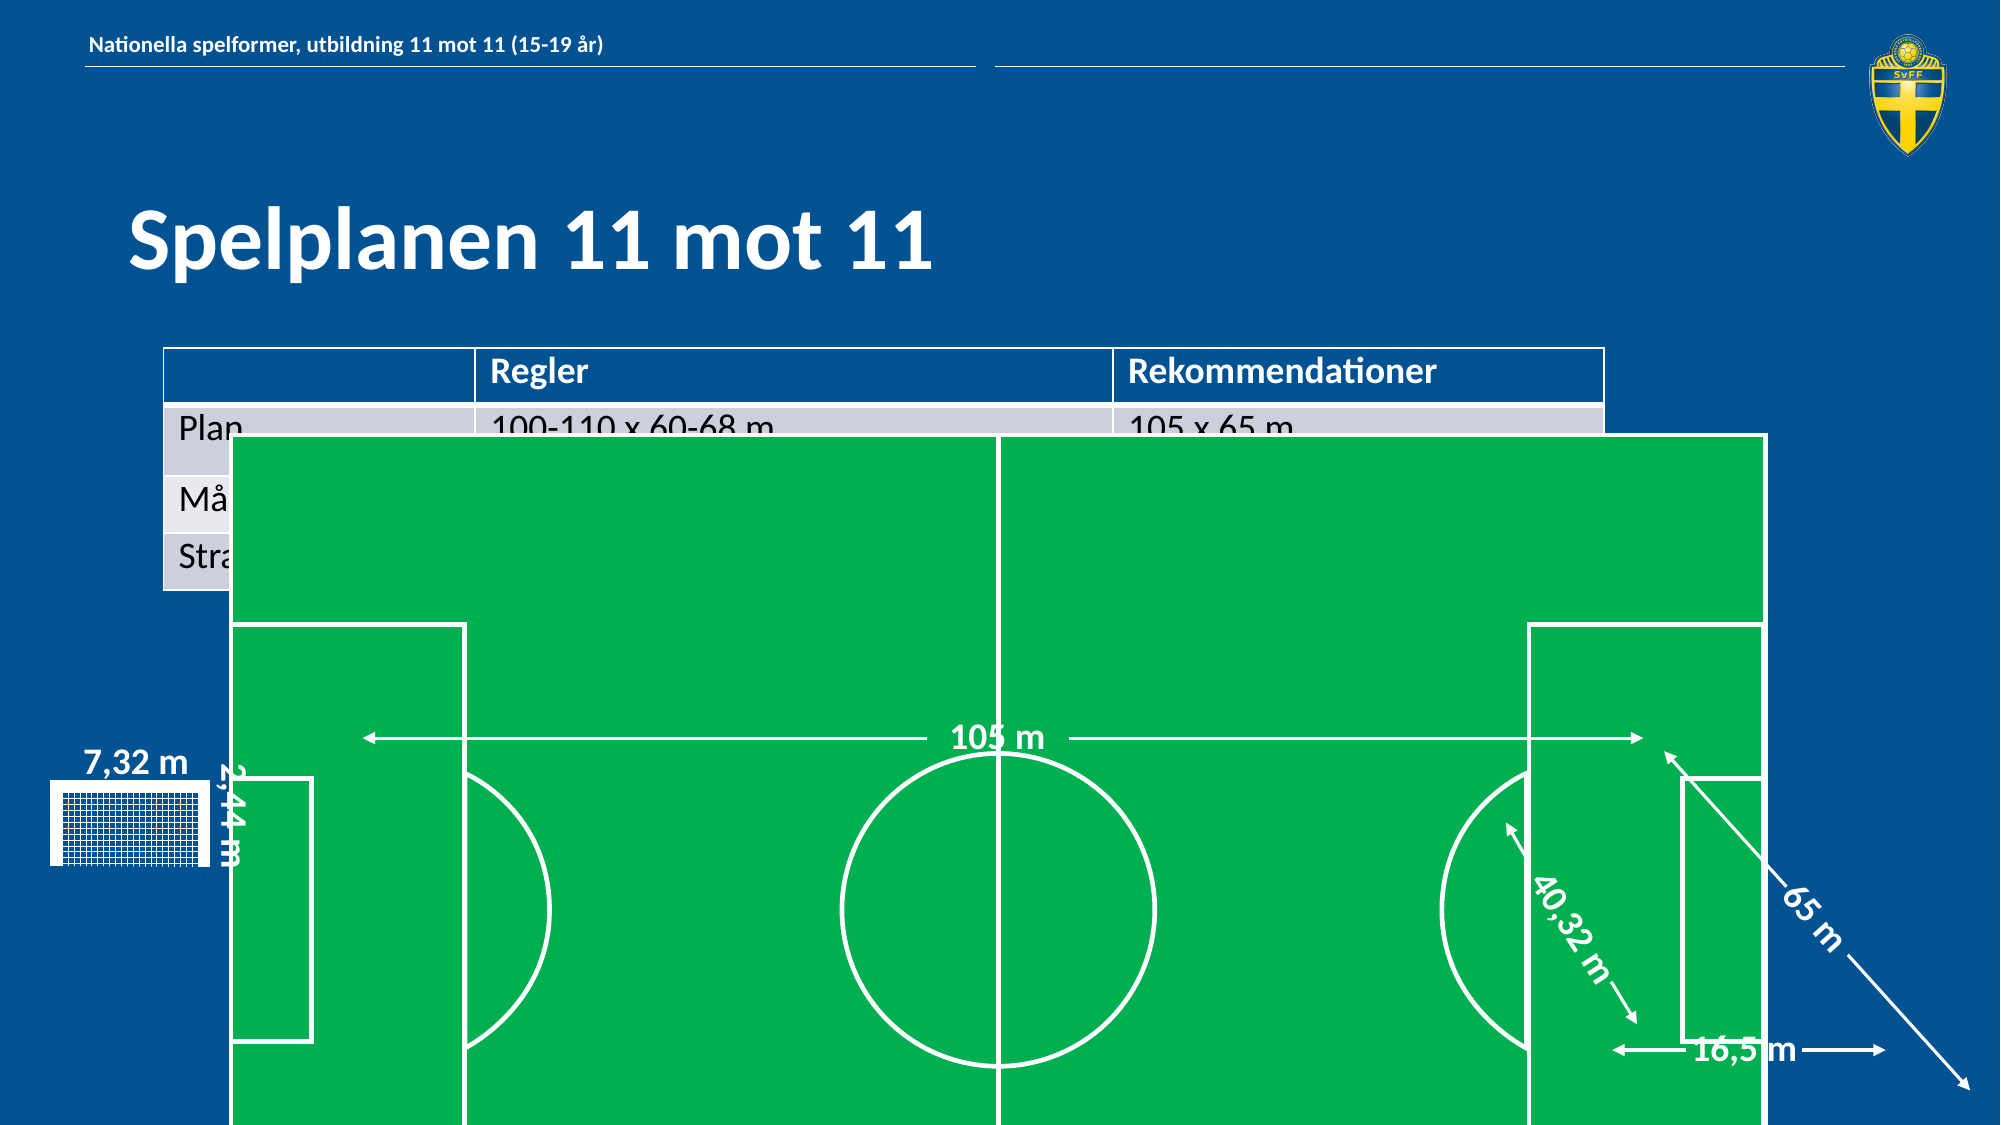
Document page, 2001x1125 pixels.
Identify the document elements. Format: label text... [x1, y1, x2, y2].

text_box [55, 790, 205, 868]
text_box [362, 712, 1644, 757]
table_cell Straffområde [164, 534, 229, 589]
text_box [1455, 892, 1690, 954]
text_box 2,44 m [206, 733, 231, 899]
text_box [1612, 1024, 1886, 1069]
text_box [1590, 888, 2000, 950]
table_header Rekommendationer [1114, 349, 1603, 402]
table_header [164, 349, 474, 402]
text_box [231, 434, 1766, 1125]
table_cell 105 x 65 m [1114, 408, 1603, 433]
table_header Regler [476, 349, 1112, 402]
text_box 7,32 m [53, 729, 219, 790]
picture [1869, 34, 1947, 157]
table_cell 100-110 x 60-68 m [476, 408, 1112, 433]
table_cell Plan [164, 408, 474, 475]
footer Nationella spelformer, utbildning 11 mot 11 (15-19 år) [88, 21, 965, 58]
text_box Spelplanen 11 mot 11 [128, 192, 1809, 319]
table_cell Mål [164, 477, 229, 532]
